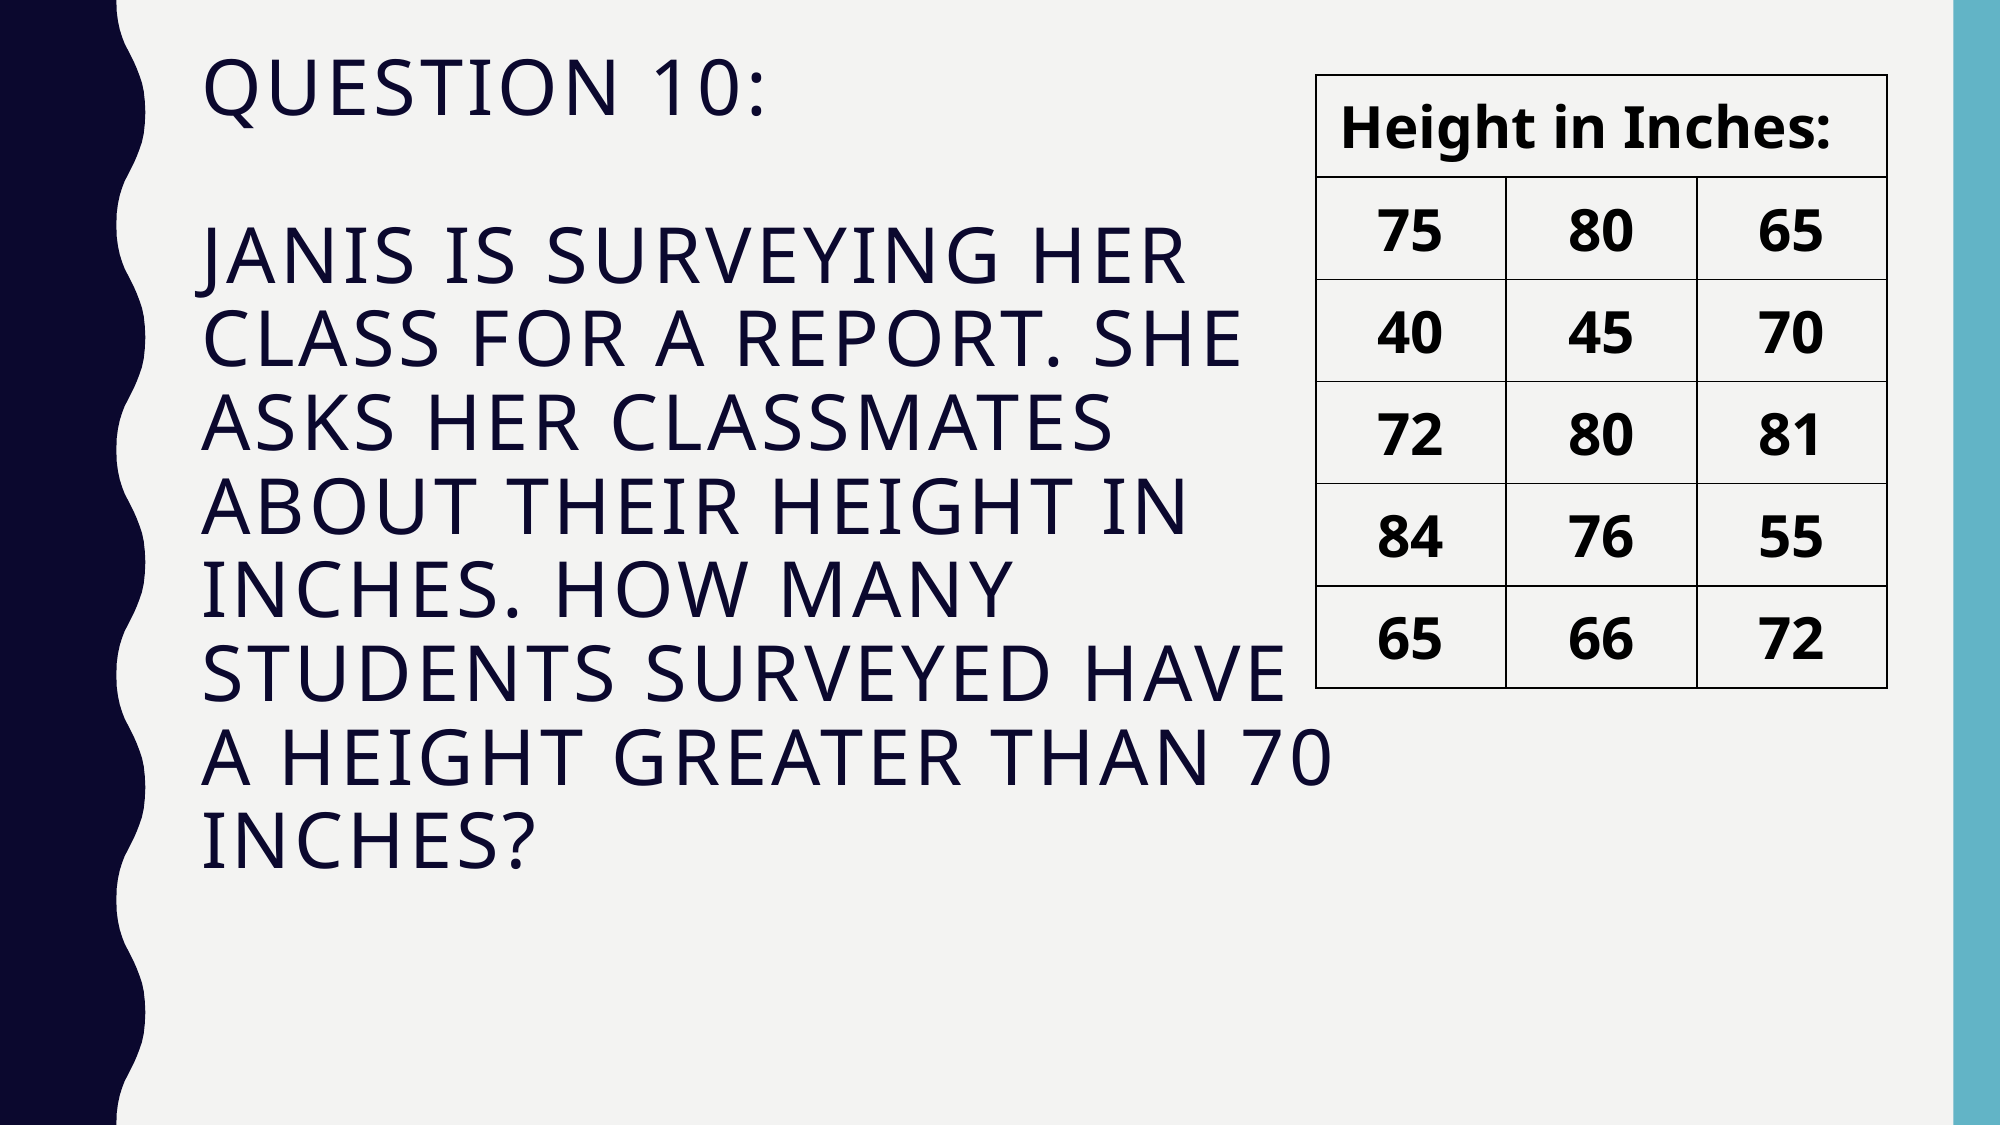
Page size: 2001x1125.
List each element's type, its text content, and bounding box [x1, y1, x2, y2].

table_cell 65 [1698, 178, 1886, 279]
title Question 10: Janis is surveying her class for a report. She asks her classmates about their height in inches. How many students surveyed have a height greater than 70 inches? [186, 41, 1374, 999]
table_cell 80 [1507, 178, 1696, 279]
table_cell 72 [1698, 587, 1886, 687]
table_cell 65 [1317, 587, 1505, 687]
table_cell 45 [1507, 280, 1696, 381]
table_header Height in Inches: [1317, 76, 1886, 176]
table_cell 76 [1507, 484, 1696, 585]
table_cell 66 [1507, 587, 1696, 687]
table_cell 84 [1317, 484, 1505, 585]
table_cell 81 [1698, 382, 1886, 483]
table_cell 70 [1698, 280, 1886, 381]
table_cell 55 [1698, 484, 1886, 585]
table_cell 72 [1317, 382, 1505, 483]
table_cell 80 [1507, 382, 1696, 483]
table_cell 75 [1317, 178, 1505, 279]
table_cell 40 [1317, 280, 1505, 381]
